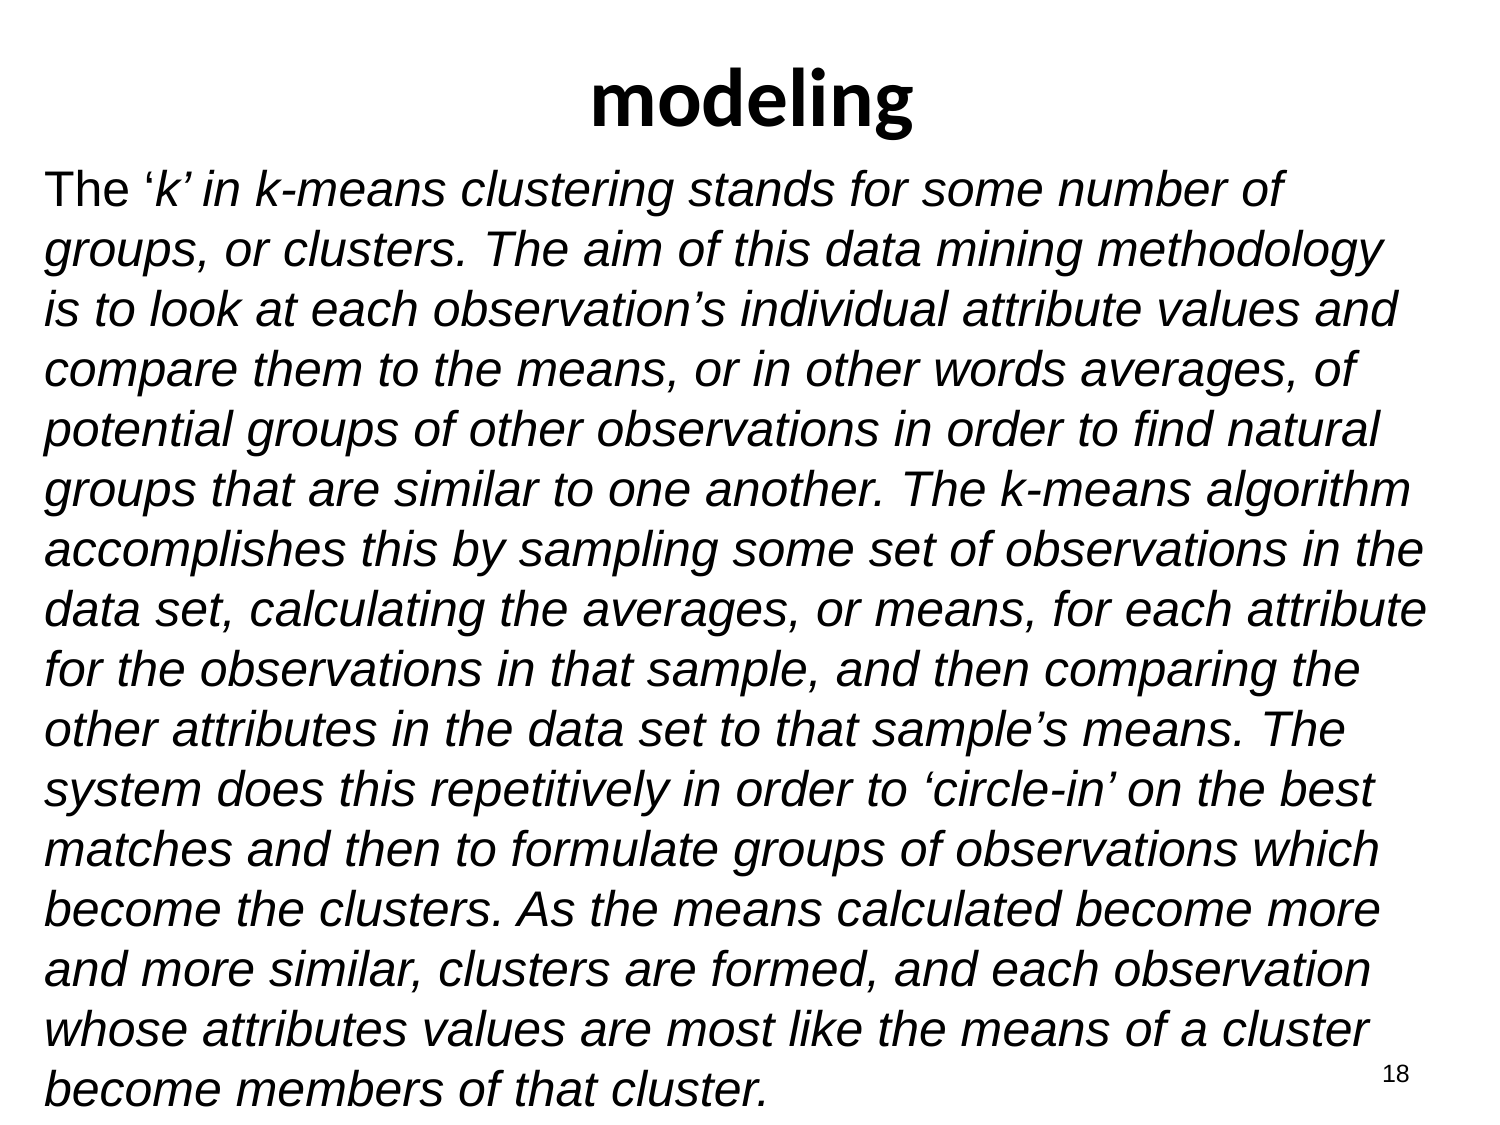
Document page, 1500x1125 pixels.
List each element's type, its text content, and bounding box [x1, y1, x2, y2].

title modeling [76, 19, 1427, 148]
text_box The ‘k’ in k-means clustering stands for some number of groups, or clusters. The aim of this data mining methodology is to look at each observation’s individual attribute values and compare them to the means, or in other words averages, of potential groups of other observations in order to find natural groups that are similar to one another. The k-means algorithm accomplishes this by sampling some set of observations in the data set, calculating the averages, or means, for each attribute for the observations in that sample, and then comparing the other attributes in the data set to that sample’s means. The system does this repetitively in order to ‘circle-in’ on the best matches and then to formulate groups of observations which become the clusters. As the means calculated become more and more similar, clusters are formed, and each observation whose attributes values are most like the means of a cluster become members of that cluster. [29, 148, 1447, 1124]
